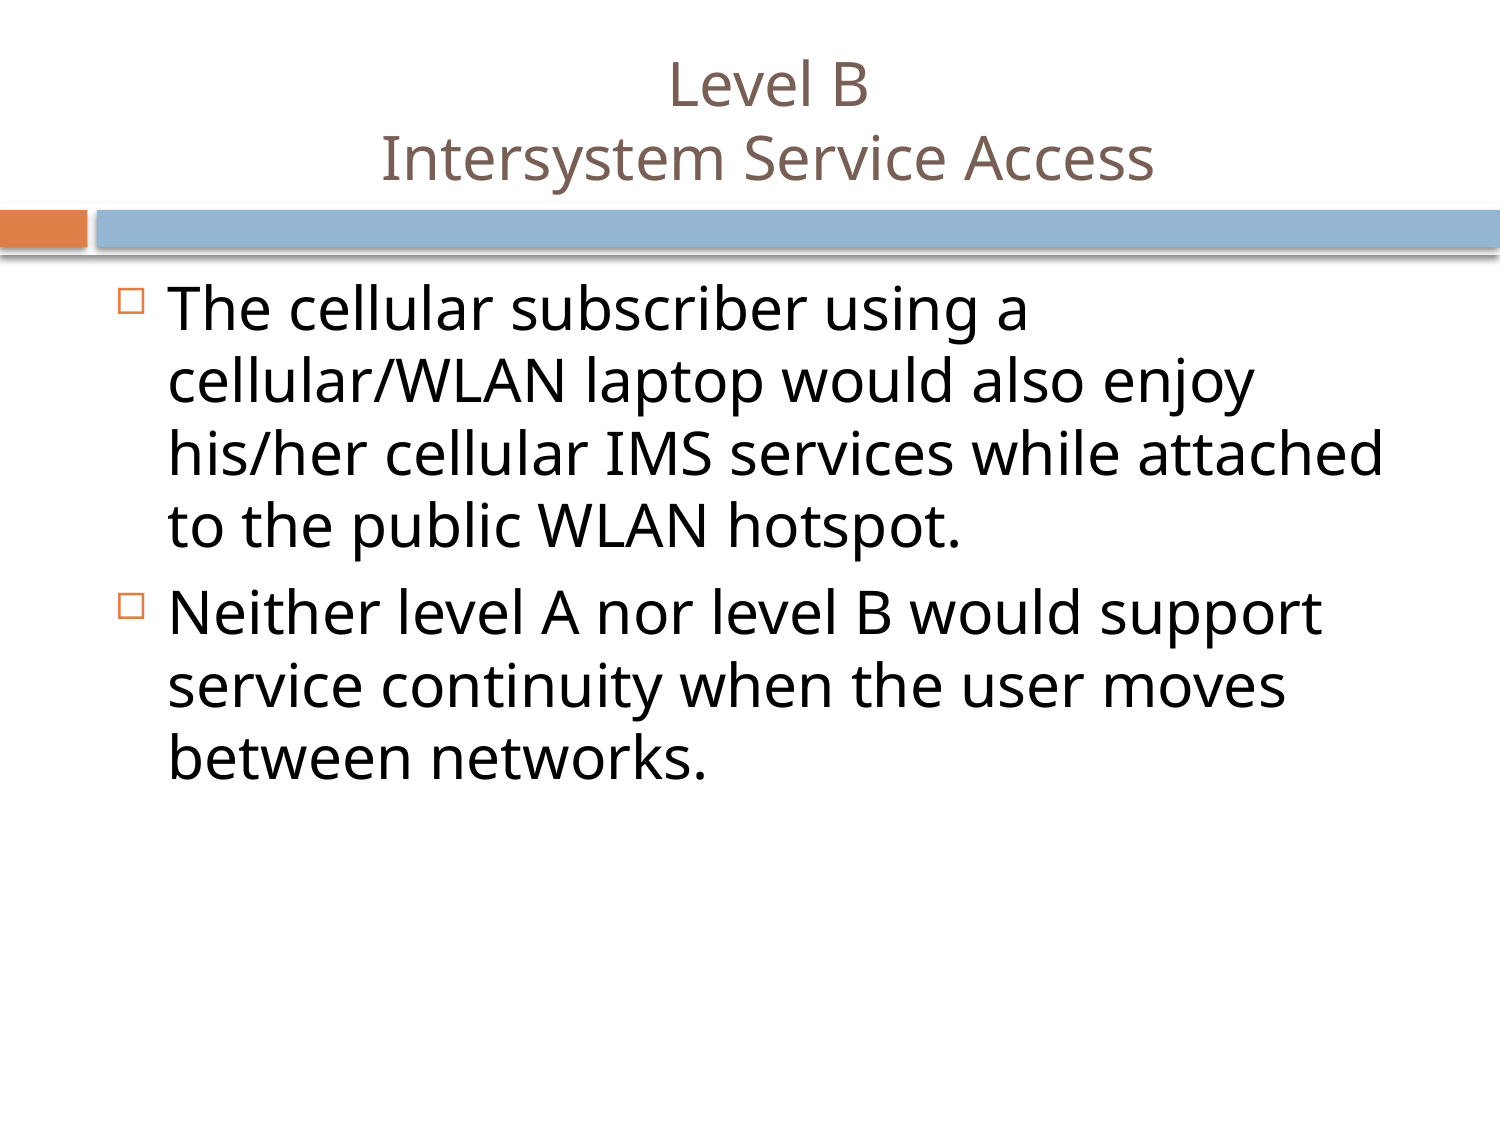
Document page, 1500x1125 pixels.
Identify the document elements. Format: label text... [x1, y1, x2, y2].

list The cellular subscriber using a cellular/WLAN laptop would also enjoy his/her cellular IMS services while attached to the public WLAN hotspot. Neither level A nor level B would support service continuity when the user moves between networks. [100, 262, 1438, 1000]
title Level B Intersystem Service Access [100, 37, 1438, 200]
